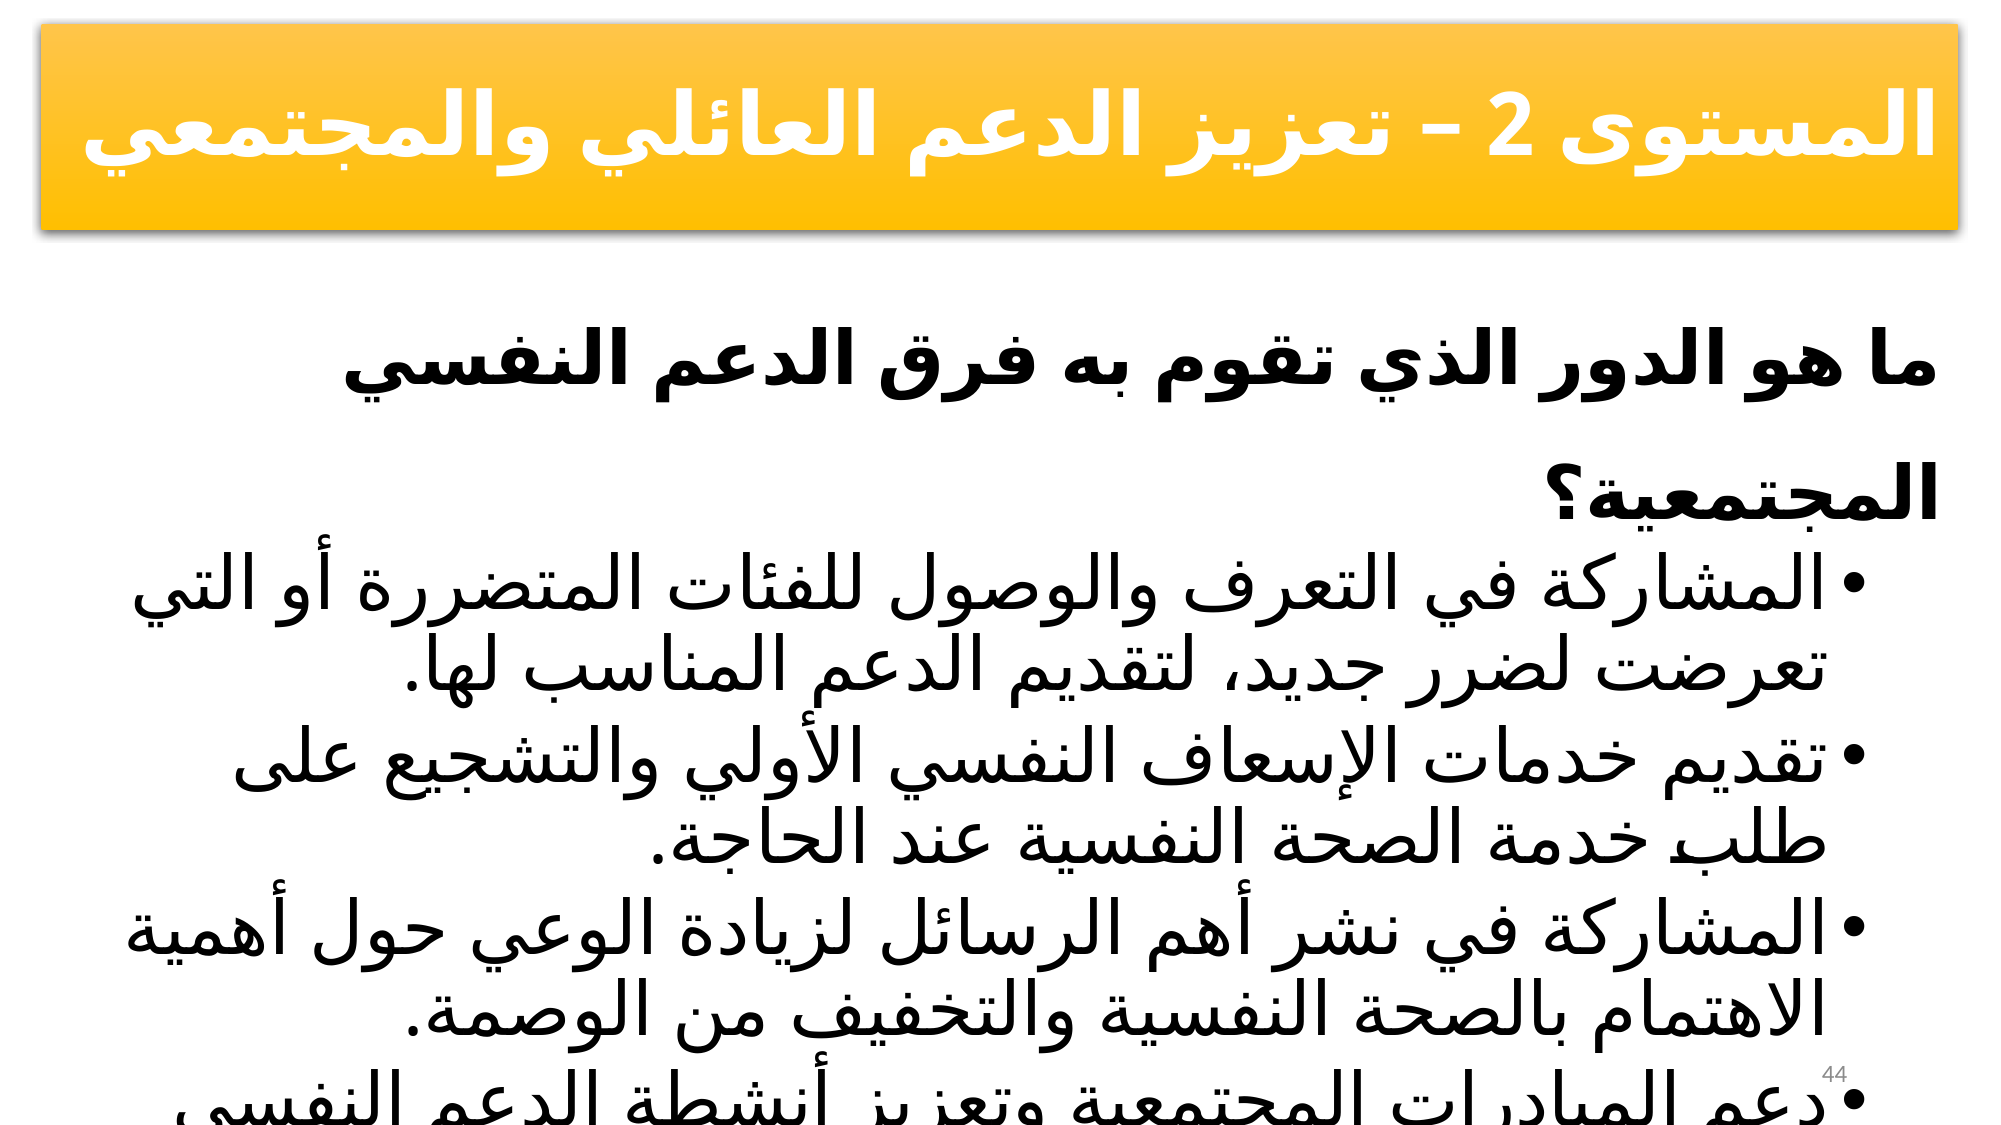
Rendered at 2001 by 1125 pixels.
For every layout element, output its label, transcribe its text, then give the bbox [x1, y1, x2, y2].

title المستوى 2 – تعزيز الدعم العائلي والمجتمعي [41, 24, 1958, 230]
list ما هو الدور الذي تقوم به فرق الدعم النفسي المجتمعية؟ المشاركة في التعرف والوصول للفئات المتضررة أو التي تعرضت لضرر جديد، لتقديم الدعم المناسب لها. تقديم خدمات الإسعاف النفسي الأولي والتشجيع على طلب خدمة الصحة النفسية عند الحاجة. المشاركة في نشر أهم الرسائل لزيادة الوعي حول أهمية الاهتمام بالصحة النفسية والتخفيف من الوصمة. دعم المبادرات المجتمعية وتعزيز أنشطة الدعم النفسي الاجتماعي. [41, 257, 1958, 1095]
slide_number 44 [1412, 1042, 1863, 1103]
